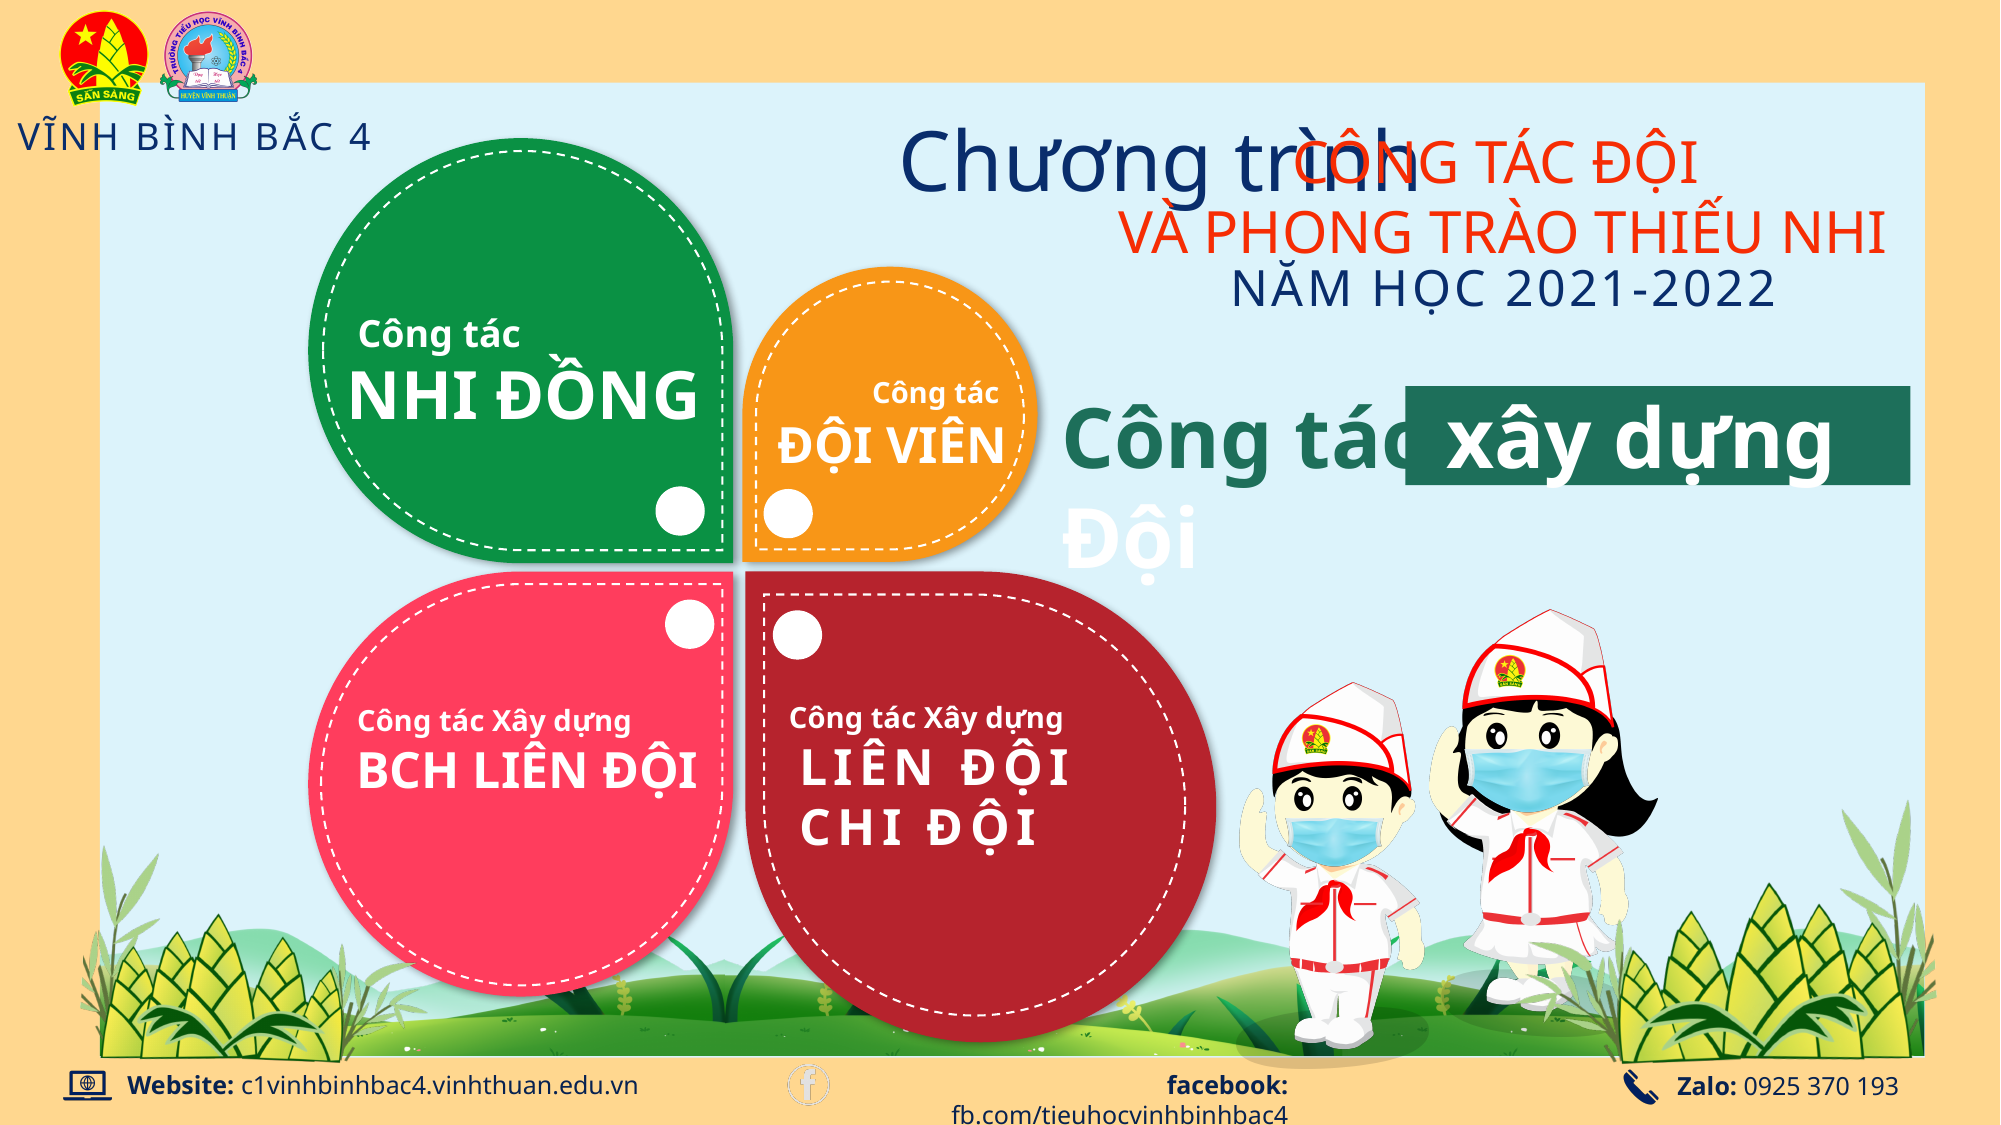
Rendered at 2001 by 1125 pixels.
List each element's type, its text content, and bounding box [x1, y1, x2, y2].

text_box [754, 280, 1025, 551]
text_box [762, 487, 814, 540]
text_box Công tác xây dựng Đội [1046, 377, 1935, 593]
picture [205, 93, 214, 98]
picture [775, 1060, 840, 1110]
text_box [741, 265, 1039, 563]
text_box [1092, 593, 1926, 917]
text_box [744, 570, 1218, 917]
picture [62, 845, 1236, 1111]
text_box [307, 137, 735, 565]
text_box NHI ĐỒNG [332, 345, 716, 441]
text_box ĐỘI VIÊN [762, 406, 1023, 482]
text_box Công tác [342, 302, 536, 363]
picture [160, 11, 257, 102]
text_box [319, 583, 724, 916]
text_box [99, 82, 1926, 853]
text_box [771, 609, 824, 661]
text_box Công tác [857, 367, 1015, 418]
text_box [664, 598, 716, 650]
text_box [307, 571, 735, 916]
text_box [1236, 682, 1429, 1069]
text_box Công tác Xây dựng [342, 695, 647, 745]
text_box LIÊN ĐỘI CHI ĐỘI [784, 728, 1084, 863]
text_box [322, 149, 724, 552]
text_box NĂM HỌC 2021-2022 [1230, 256, 1777, 317]
text_box [654, 485, 706, 537]
text_box [703, 825, 767, 917]
text_box [763, 593, 1187, 917]
picture [1429, 799, 1939, 1108]
text_box Chương trình [899, 108, 1424, 209]
text_box TH VĨNH BÌNH BẮC 4 [0, 113, 372, 159]
text_box BCH LIÊN ĐỘI [341, 731, 714, 807]
text_box CÔNG TÁC ĐỘI VÀ PHONG TRÀO THIẾU NHI [1118, 124, 1889, 265]
text_box facebook: fb.com/tieuhocvinhbinhbac4 [839, 1062, 1304, 1125]
text_box Công tác Xây dựng [774, 691, 1079, 742]
text_box Zalo: 0925 370 193 [1662, 1063, 1938, 1108]
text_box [1429, 609, 1658, 1037]
picture [59, 10, 149, 107]
text_box Website: c1vinhbinhbac4.vinhthuan.edu.vn [113, 1062, 726, 1107]
